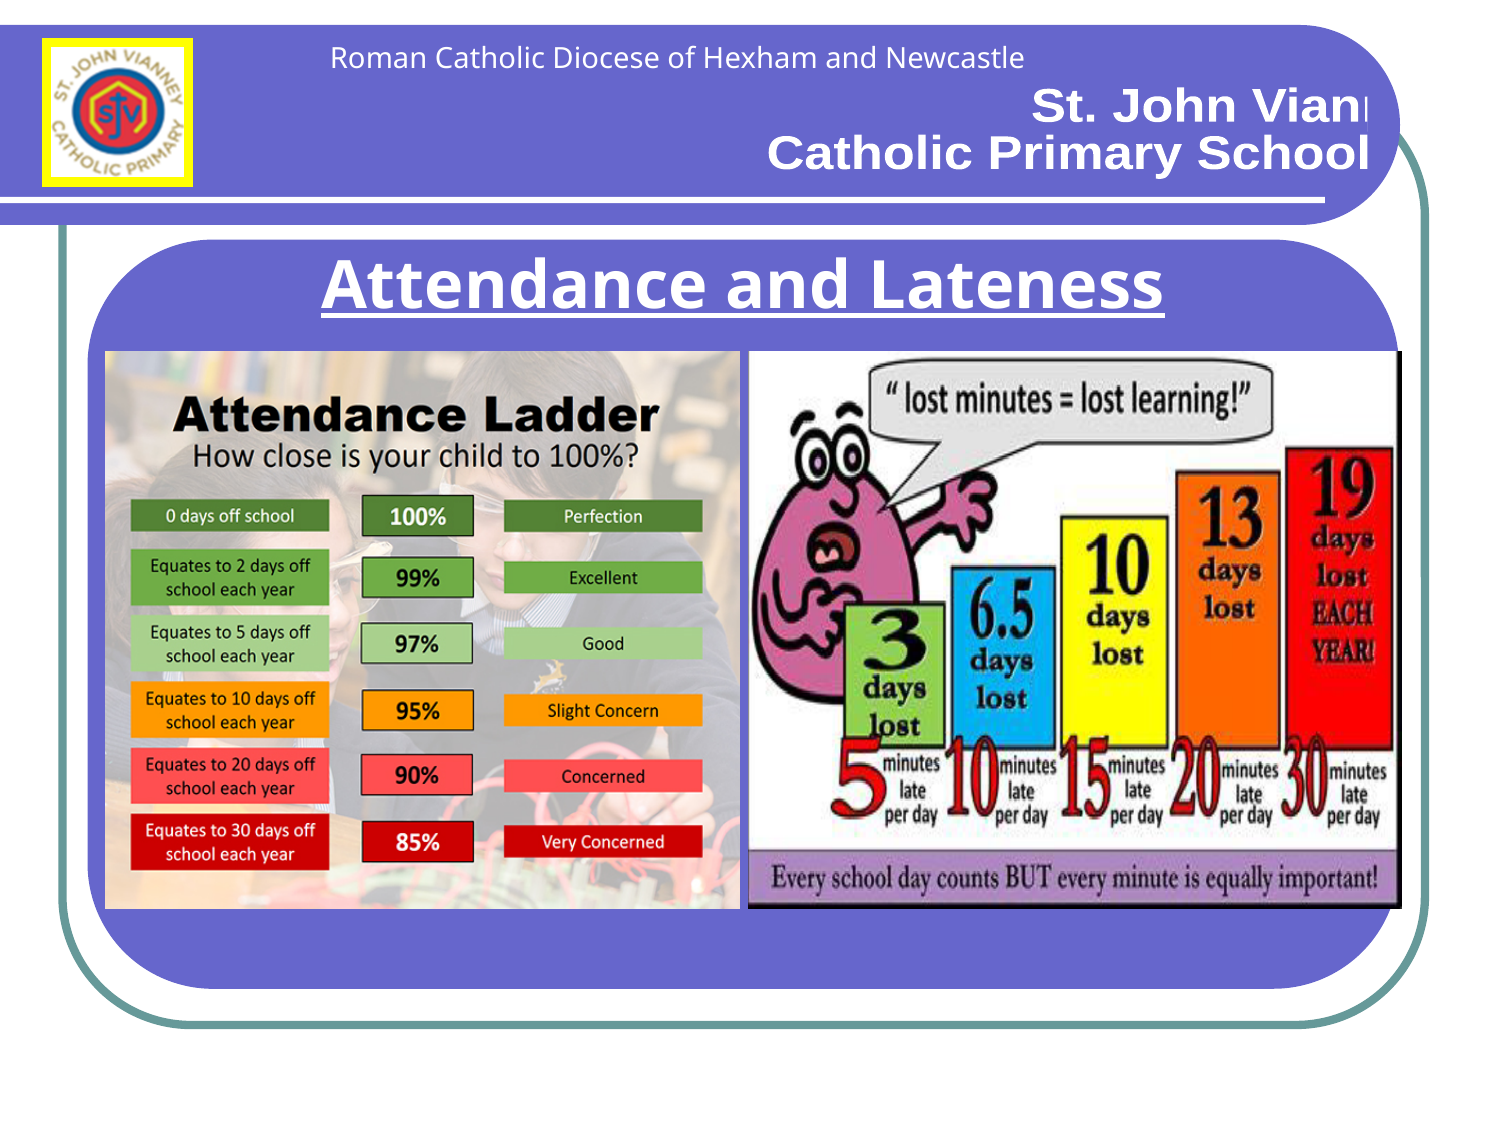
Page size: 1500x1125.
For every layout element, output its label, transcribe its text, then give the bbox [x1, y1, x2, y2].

text_box Attendance and Lateness [140, 234, 1346, 354]
text_box Roman Catholic Diocese of Hexham and Newcastle [329, 38, 1026, 120]
text_box [88, 263, 1386, 989]
picture [748, 351, 1402, 909]
picture [50, 47, 185, 178]
text_box [1346, 263, 1398, 350]
picture [105, 351, 740, 909]
